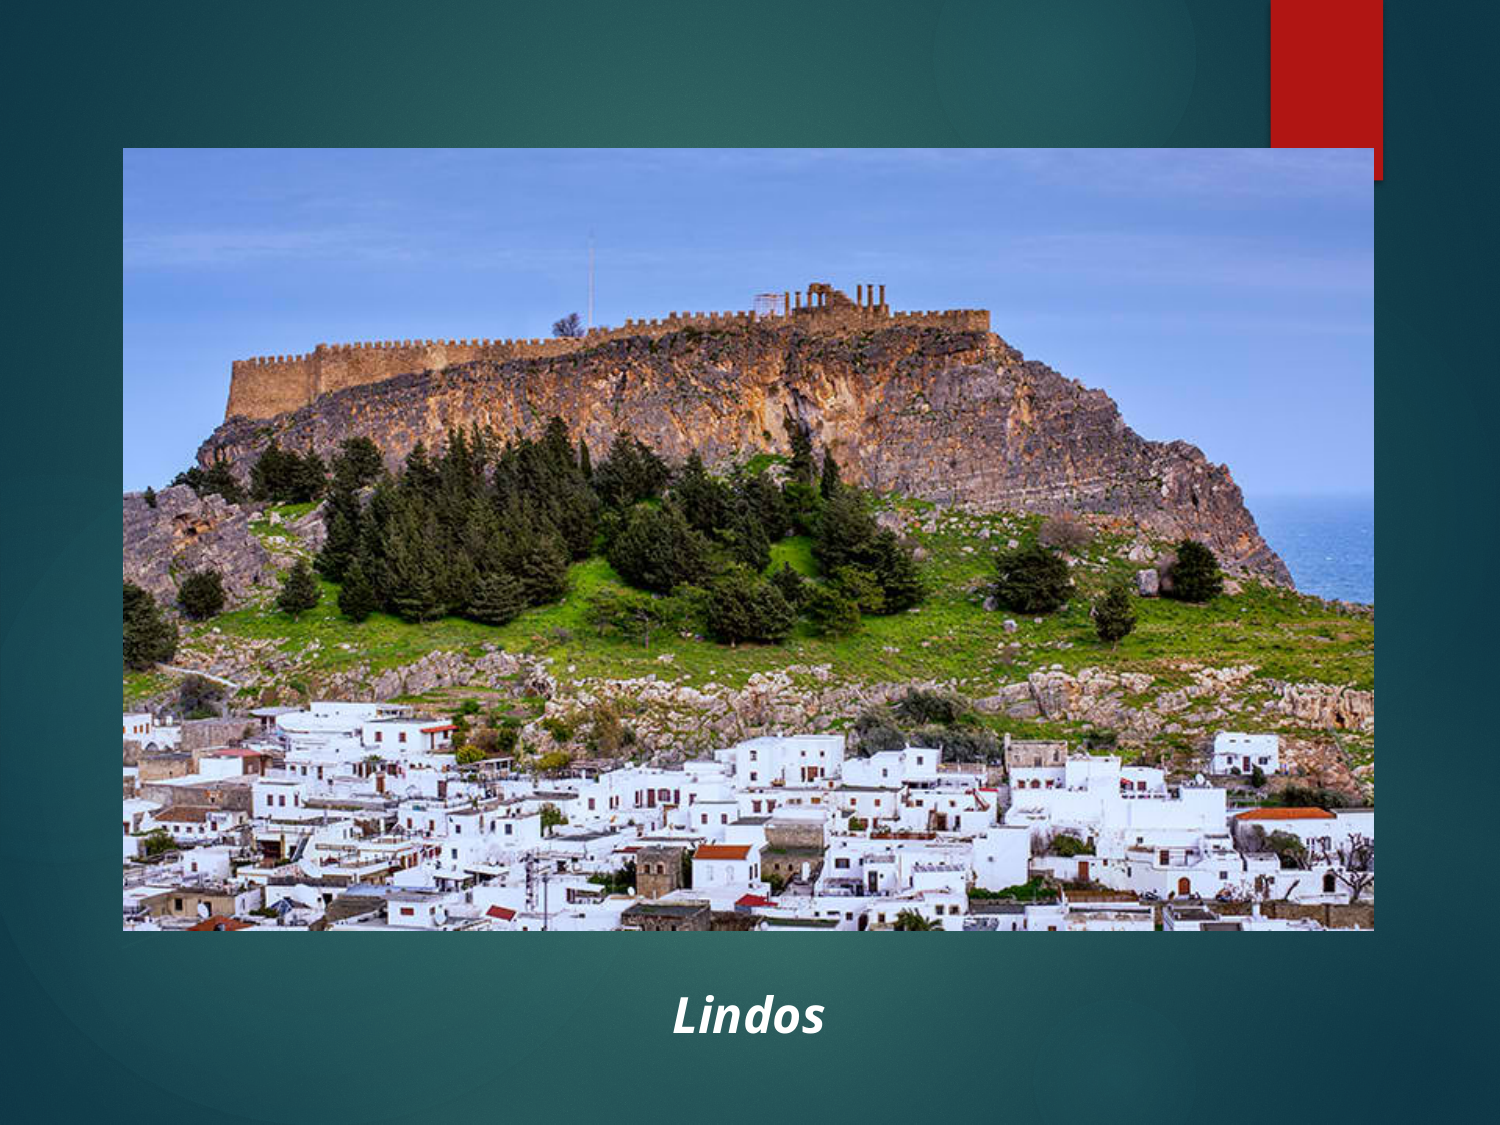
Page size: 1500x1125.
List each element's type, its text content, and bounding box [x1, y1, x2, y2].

text_box Lindos [577, 976, 921, 1051]
picture [123, 148, 1375, 931]
